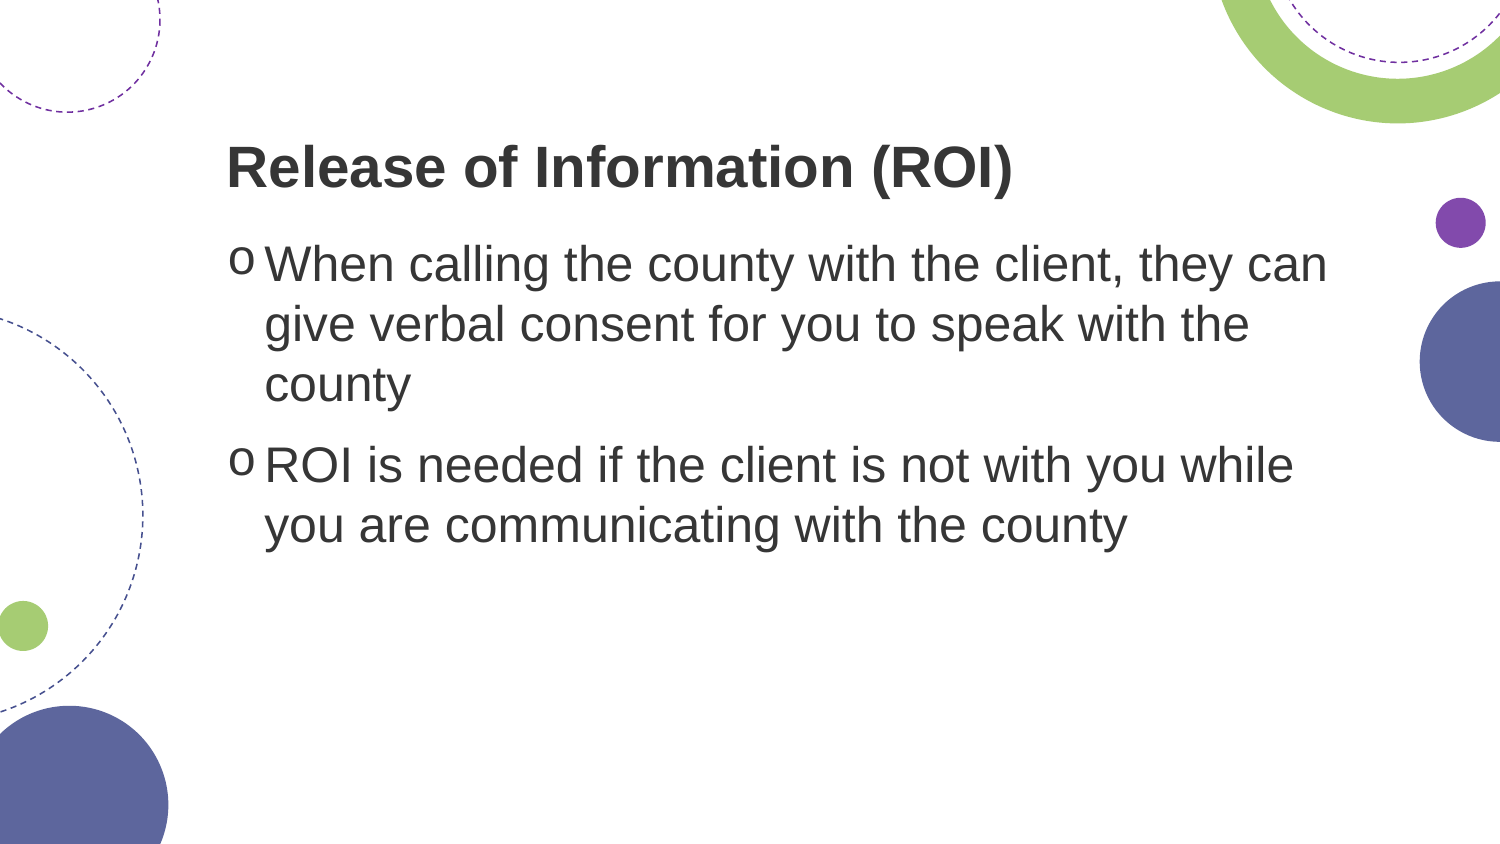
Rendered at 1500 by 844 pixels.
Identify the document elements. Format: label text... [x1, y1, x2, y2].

title Release of Information (ROI) [211, 121, 1350, 208]
list When calling the county with the client, they can give verbal consent for you to speak with the county ROI is needed if the client is not with you while you are communicating with the county [211, 223, 1350, 771]
